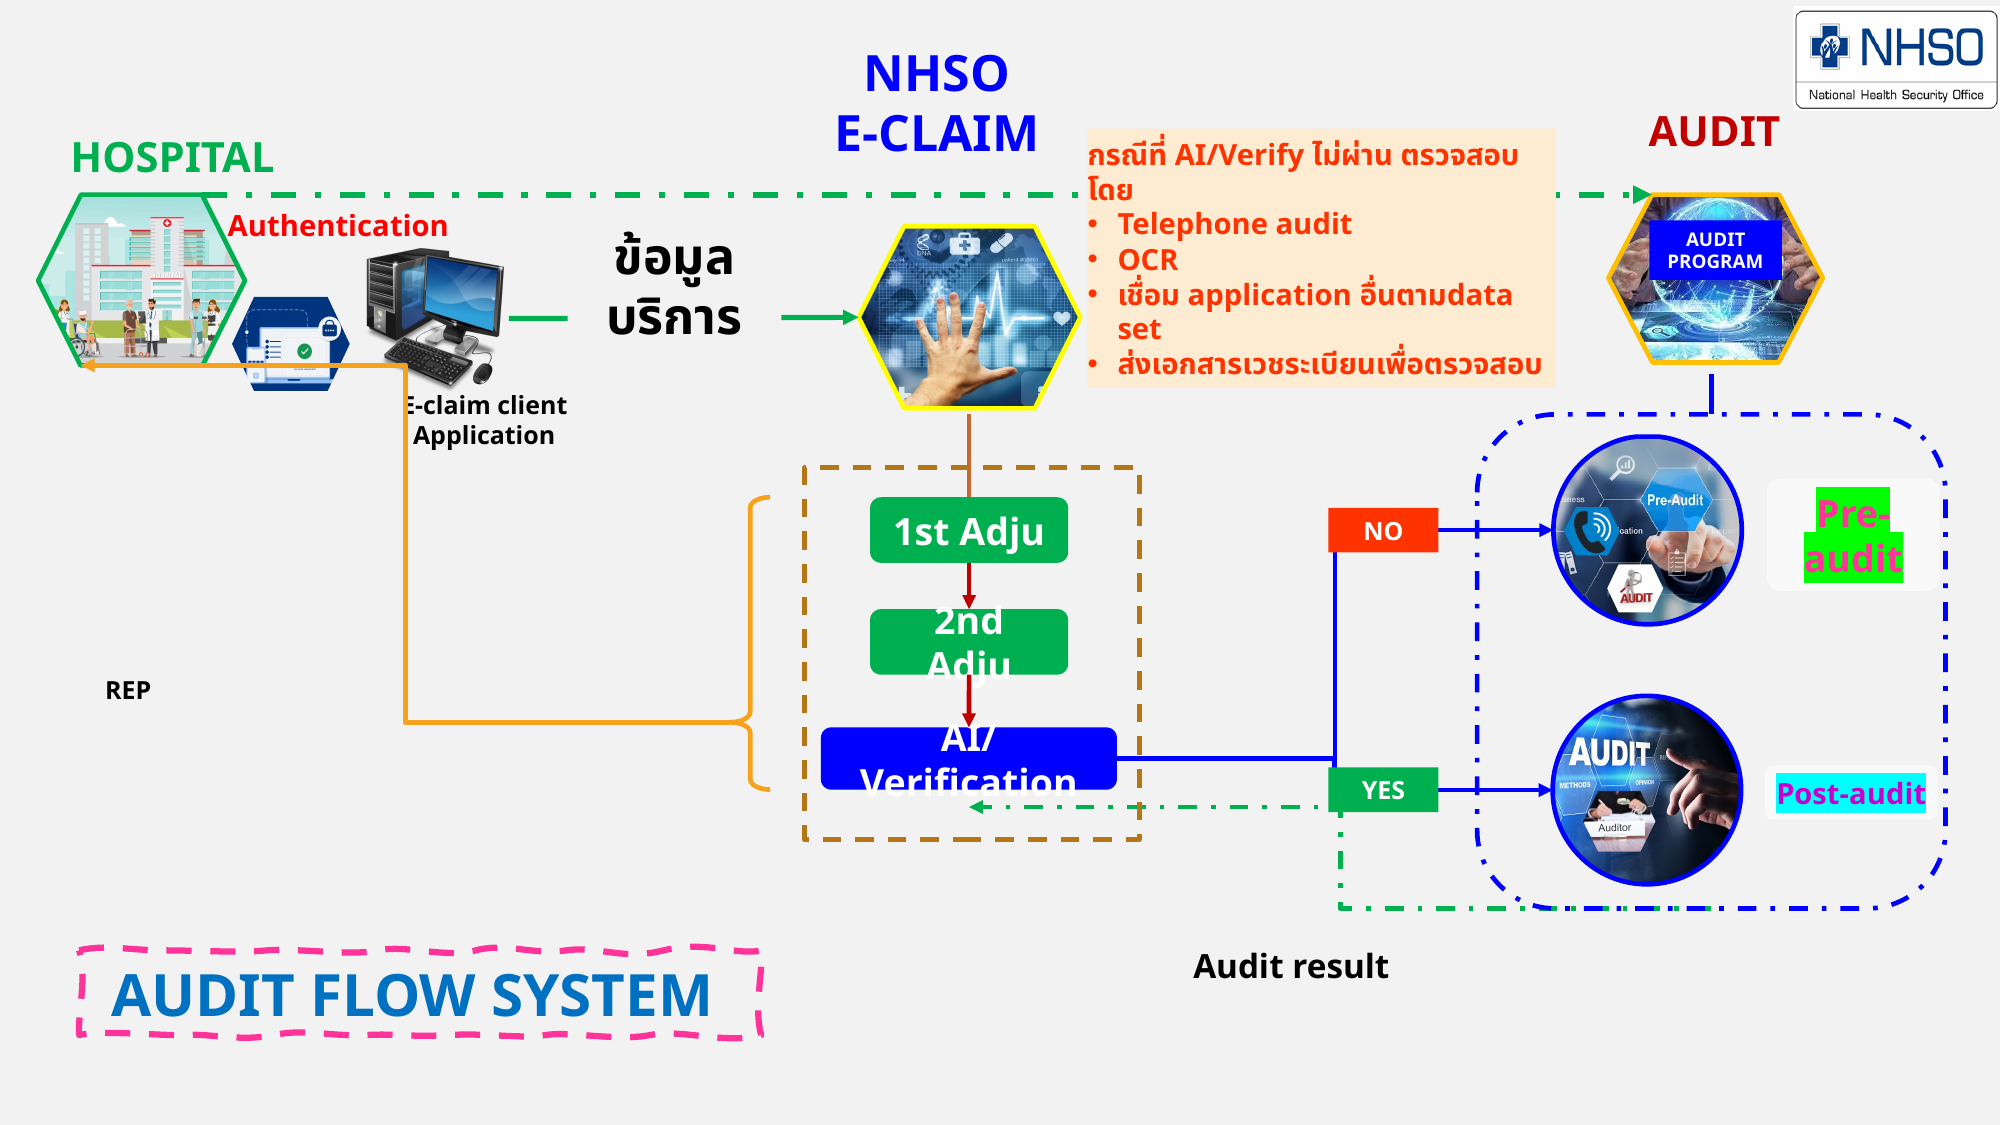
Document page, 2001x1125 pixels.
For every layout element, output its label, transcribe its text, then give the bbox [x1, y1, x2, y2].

picture [1792, 6, 2000, 111]
text_box AUDIT FLOW SYSTEM [78, 993, 762, 1039]
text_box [38, 90, 1946, 993]
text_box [60, 33, 1792, 90]
